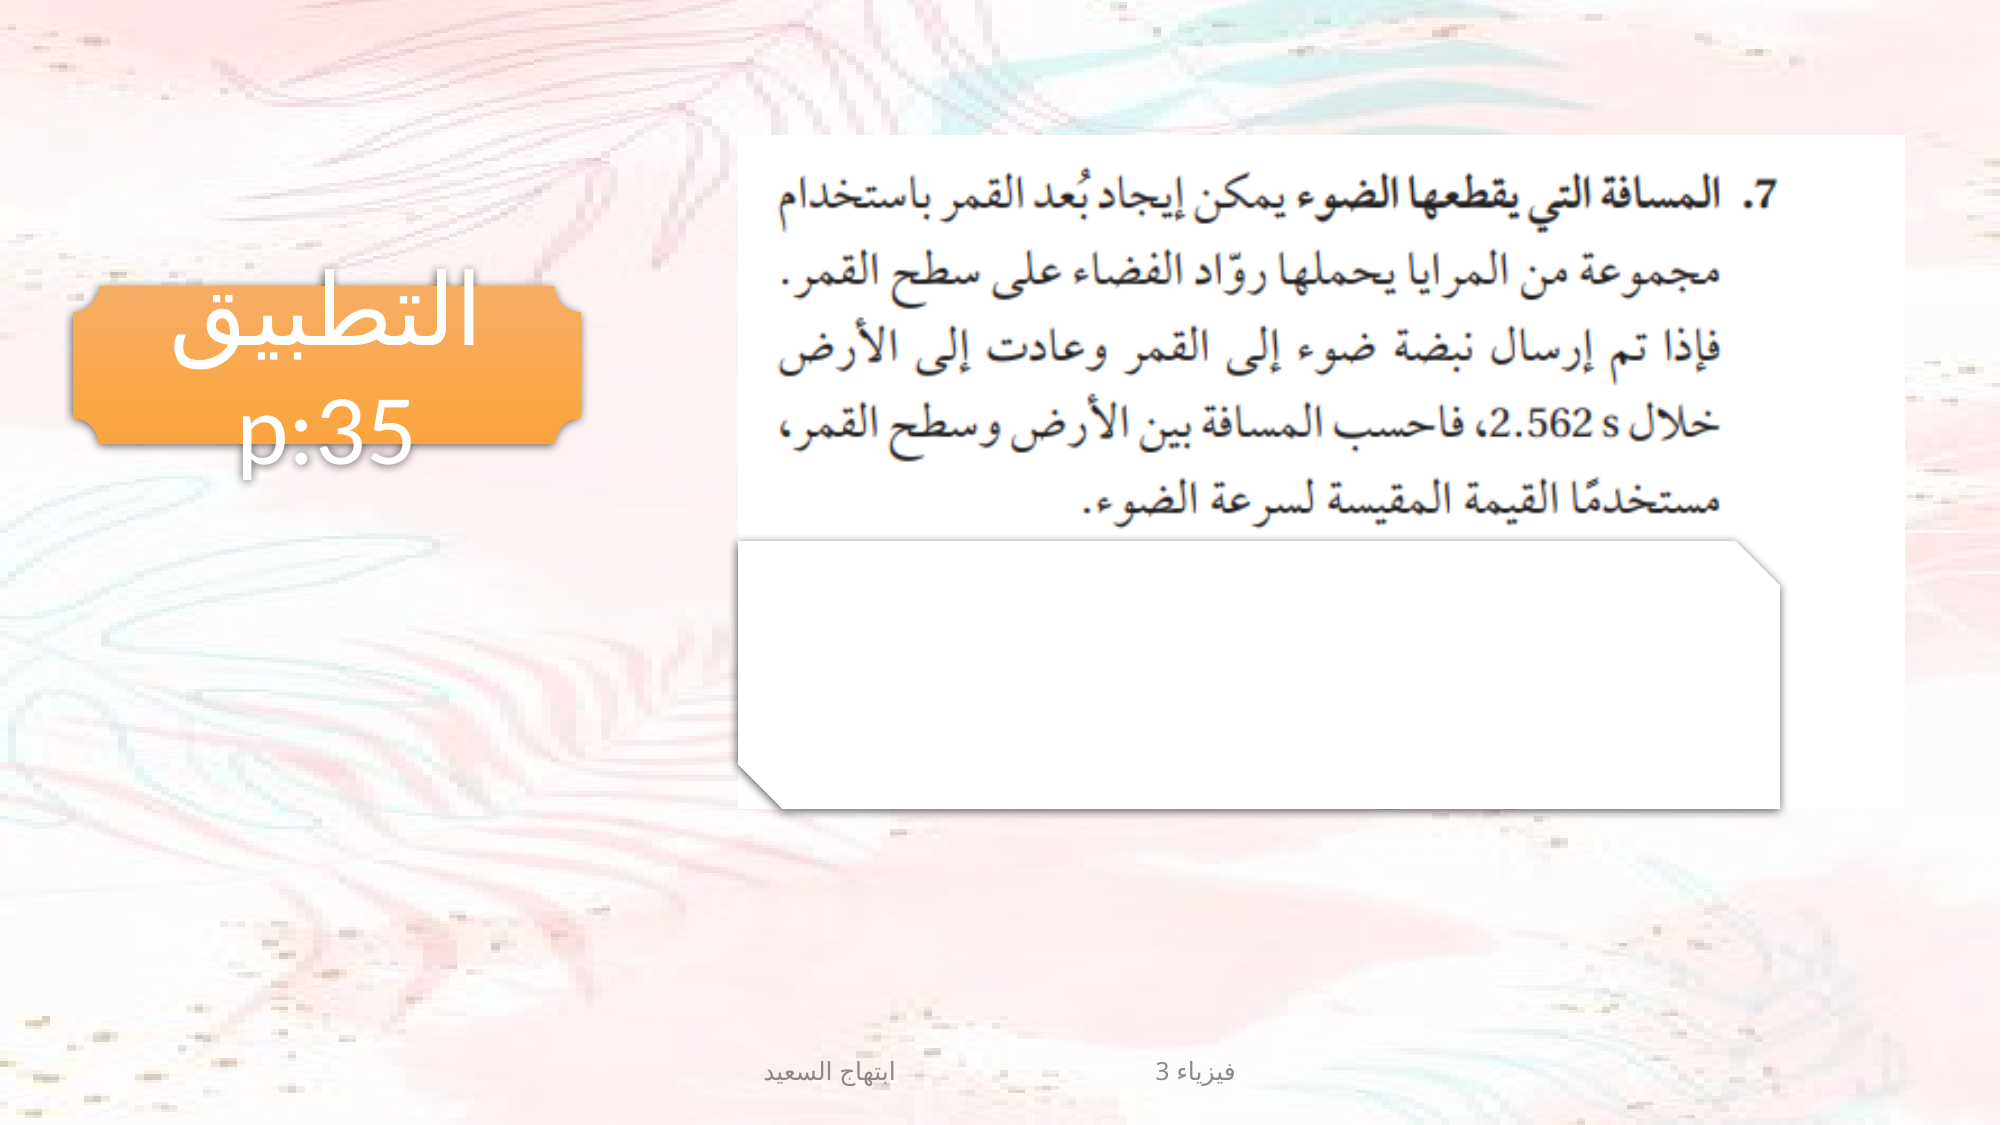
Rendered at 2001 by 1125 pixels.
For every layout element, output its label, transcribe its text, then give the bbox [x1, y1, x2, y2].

picture [738, 135, 1906, 809]
footer فيزياء 3 ابتهاج السعيد [662, 1042, 1338, 1103]
text_box التطبيق p:35 [72, 285, 581, 445]
